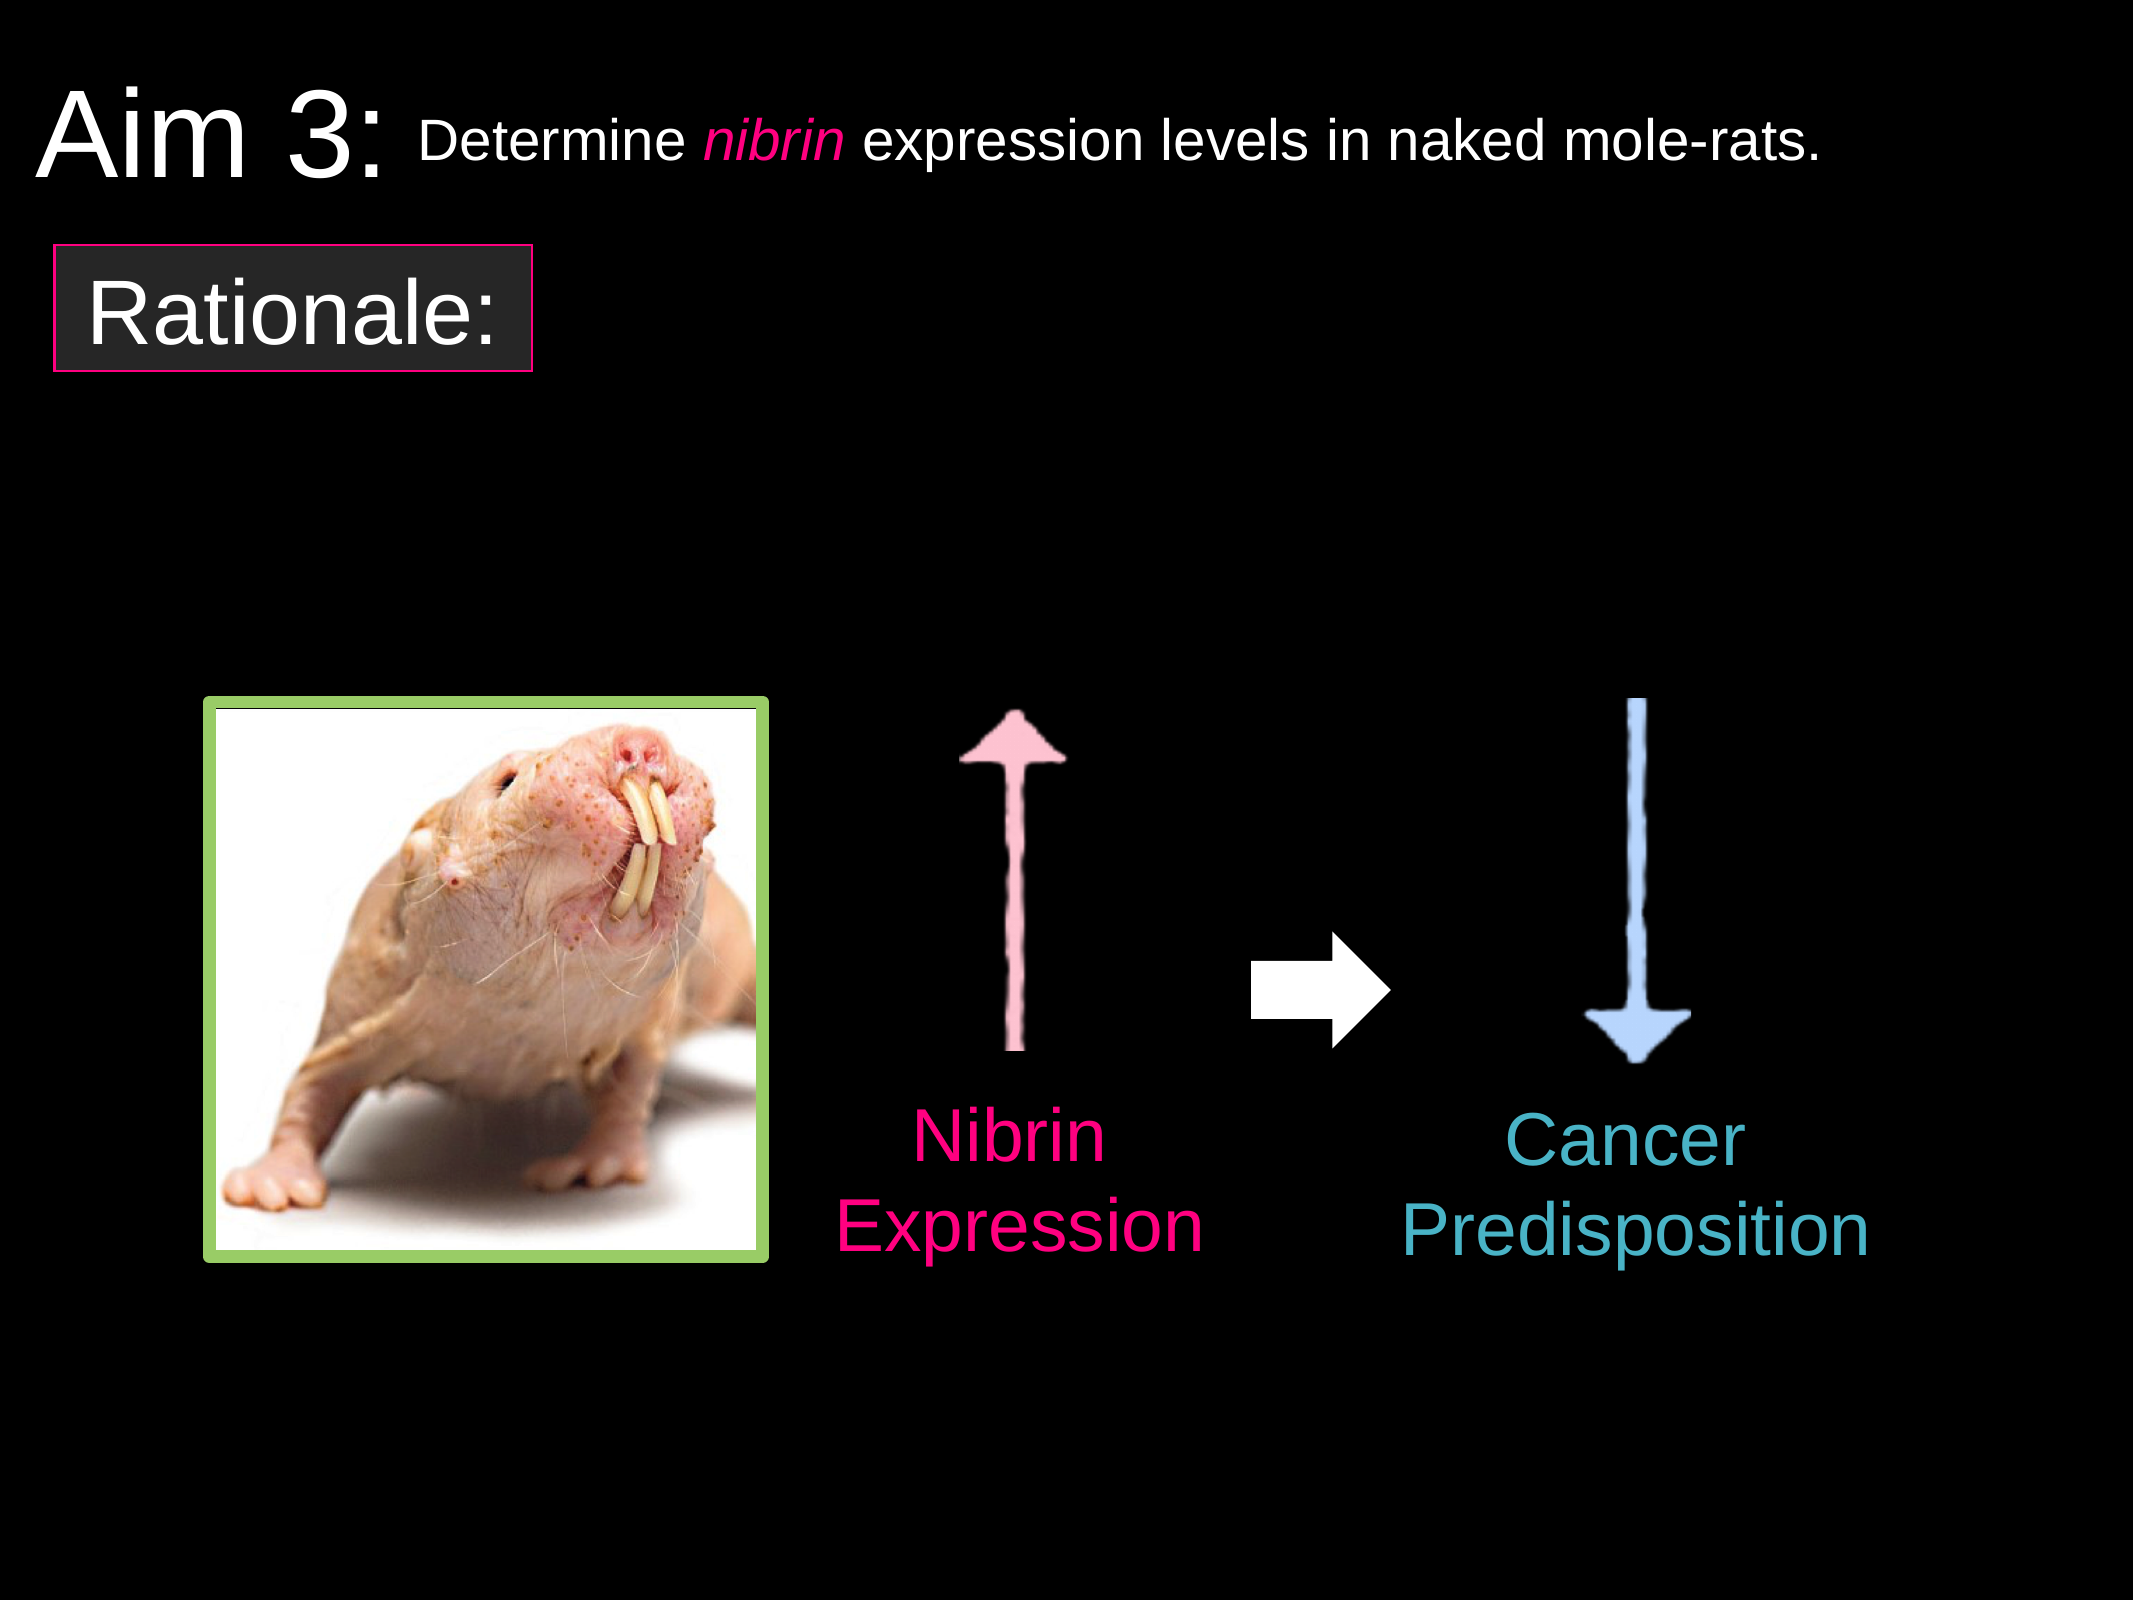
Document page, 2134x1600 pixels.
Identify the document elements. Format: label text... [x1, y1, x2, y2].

text_box Rationale: [54, 244, 532, 372]
picture [215, 707, 757, 1251]
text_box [25, 42, 2109, 212]
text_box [738, 692, 1999, 1280]
